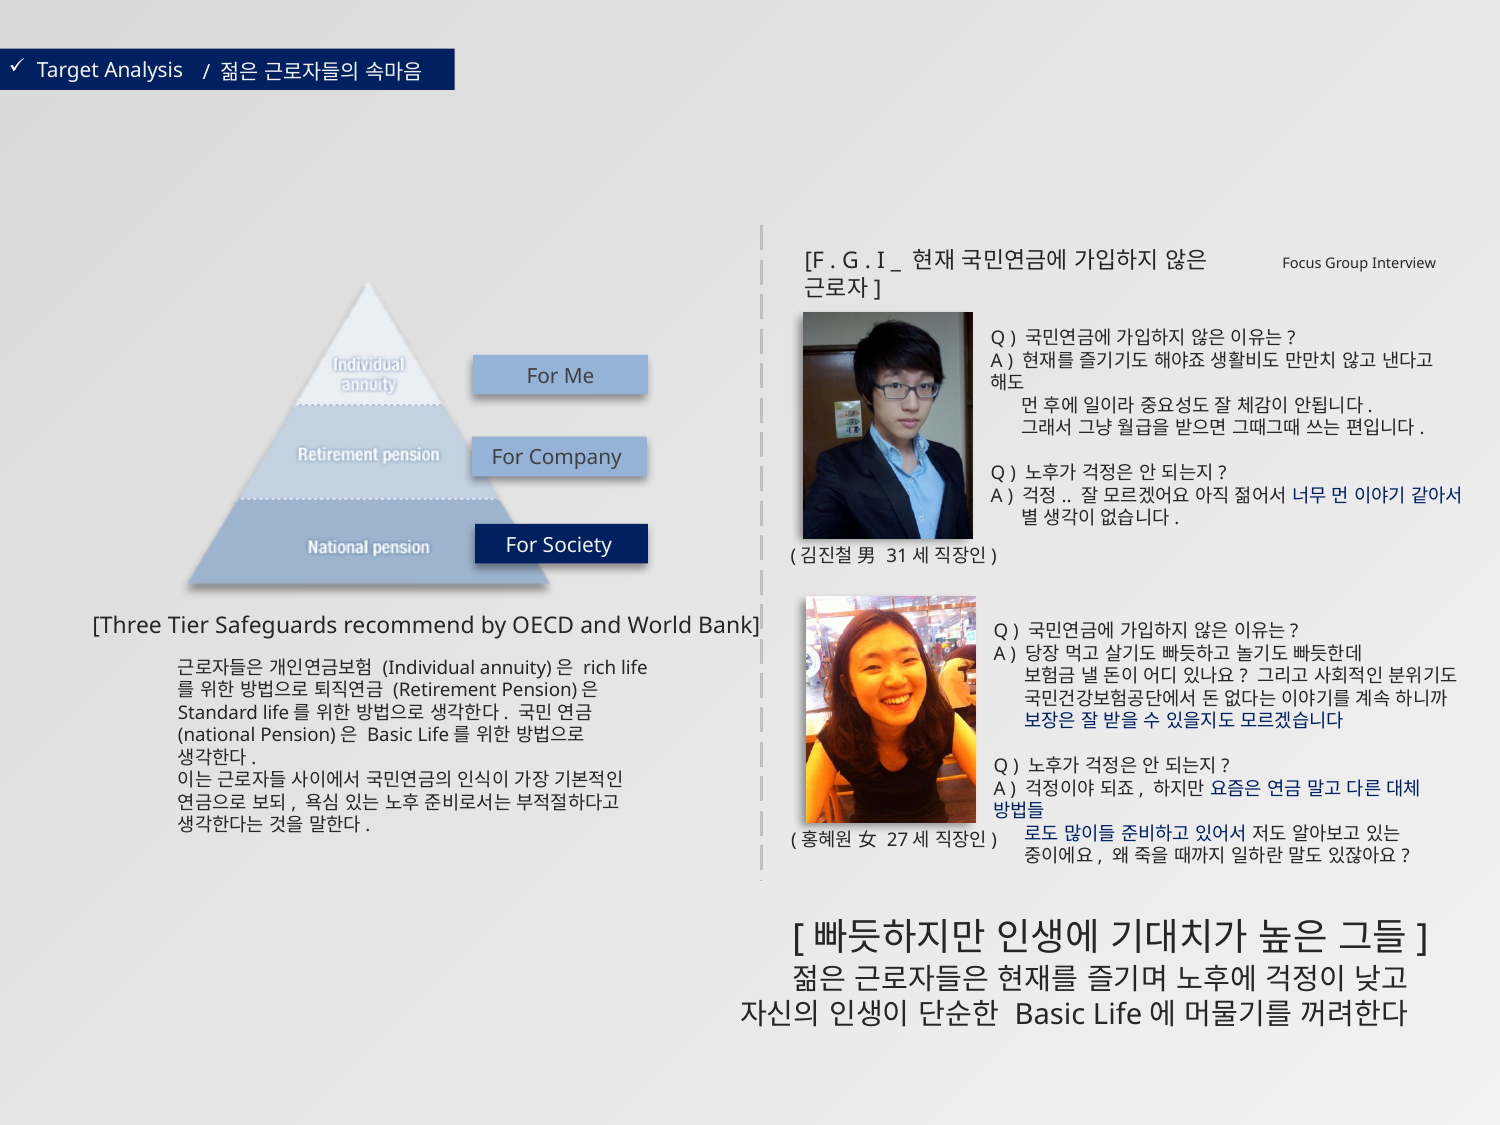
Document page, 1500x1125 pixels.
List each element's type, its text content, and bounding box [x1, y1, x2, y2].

text_box Q ) 국민연금에 가입하지 않은 이유는? A ) 당장 먹고 살기도 빠듯하고 놀기도 빠듯한데 보험금 낼 돈이 어디 있나요? 그리고 사회적인 분위기도 국민건강보험공단에서 돈 없다는 이야기를 계속 하니까 보장은 잘 받을 수 있을지도 모르겠습니다 Q ) 노후가 걱정은 안 되는지? A ) 걱정이야 되죠, 하지만 요즘은 연금 말고 다른 대체 방법들 로도 많이들 준비하고 있어서 저도 알아보고 있는 중이에요, 왜 죽을 때까지 일하란 말도 있잖아요? [978, 611, 1483, 874]
text_box [0, 47, 457, 92]
text_box (홍혜원 女 27세 직장인) [776, 819, 1016, 858]
text_box [빠듯하지만 인생에 기대치가 높은 그들] [537, 905, 1500, 965]
text_box 근로자들은 개인연금보험 (Individual annuity)은 rich life를 위한 방법으로 퇴직연금 (Retirement Pension)은 Standard life를 위한 방법으로 생각한다. 국민 연금 (national Pension)은 Basic Life를 위한 방법으로 생각한다. 이는 근로자들 사이에서 국민연금의 인식이 가장 기본적인 연금으로 보되, 욕심 있는 노후 준비로서는 부적절하다고 생각한다는 것을 말한다. [163, 676, 667, 843]
picture [6, 212, 1035, 823]
text_box / 젊은 근로자들의 속마음 [187, 51, 455, 91]
text_box [F . G . I _ 현재 국민연금에 가입하지 않은 근로자] [1040, 238, 1294, 309]
text_box Target Analysis [0, 49, 242, 90]
text_box Q ) 국민연금에 가입하지 않은 이유는? A ) 현재를 즐기기도 해야죠 생활비도 만만치 않고 낸다고 해도 먼 후에 일이라 중요성도 잘 체감이 안됩니다. 그래서 그냥 월급을 받으면 그때그때 쓰는 편입니다. Q ) 노후가 걱정은 안 되는지? A ) 걱정.. 잘 모르겠어요 아직 젊어서 너무 먼 이야기 같아서 별 생각이 없습니다. [1040, 318, 1480, 536]
text_box Focus Group Interview [1267, 246, 1500, 279]
text_box 젊은 근로자들은 현재를 즐기며 노후에 걱정이 낮고 자신의 인생이 단순한 Basic Life에 머물기를 꺼려한다 [276, 952, 1432, 1038]
